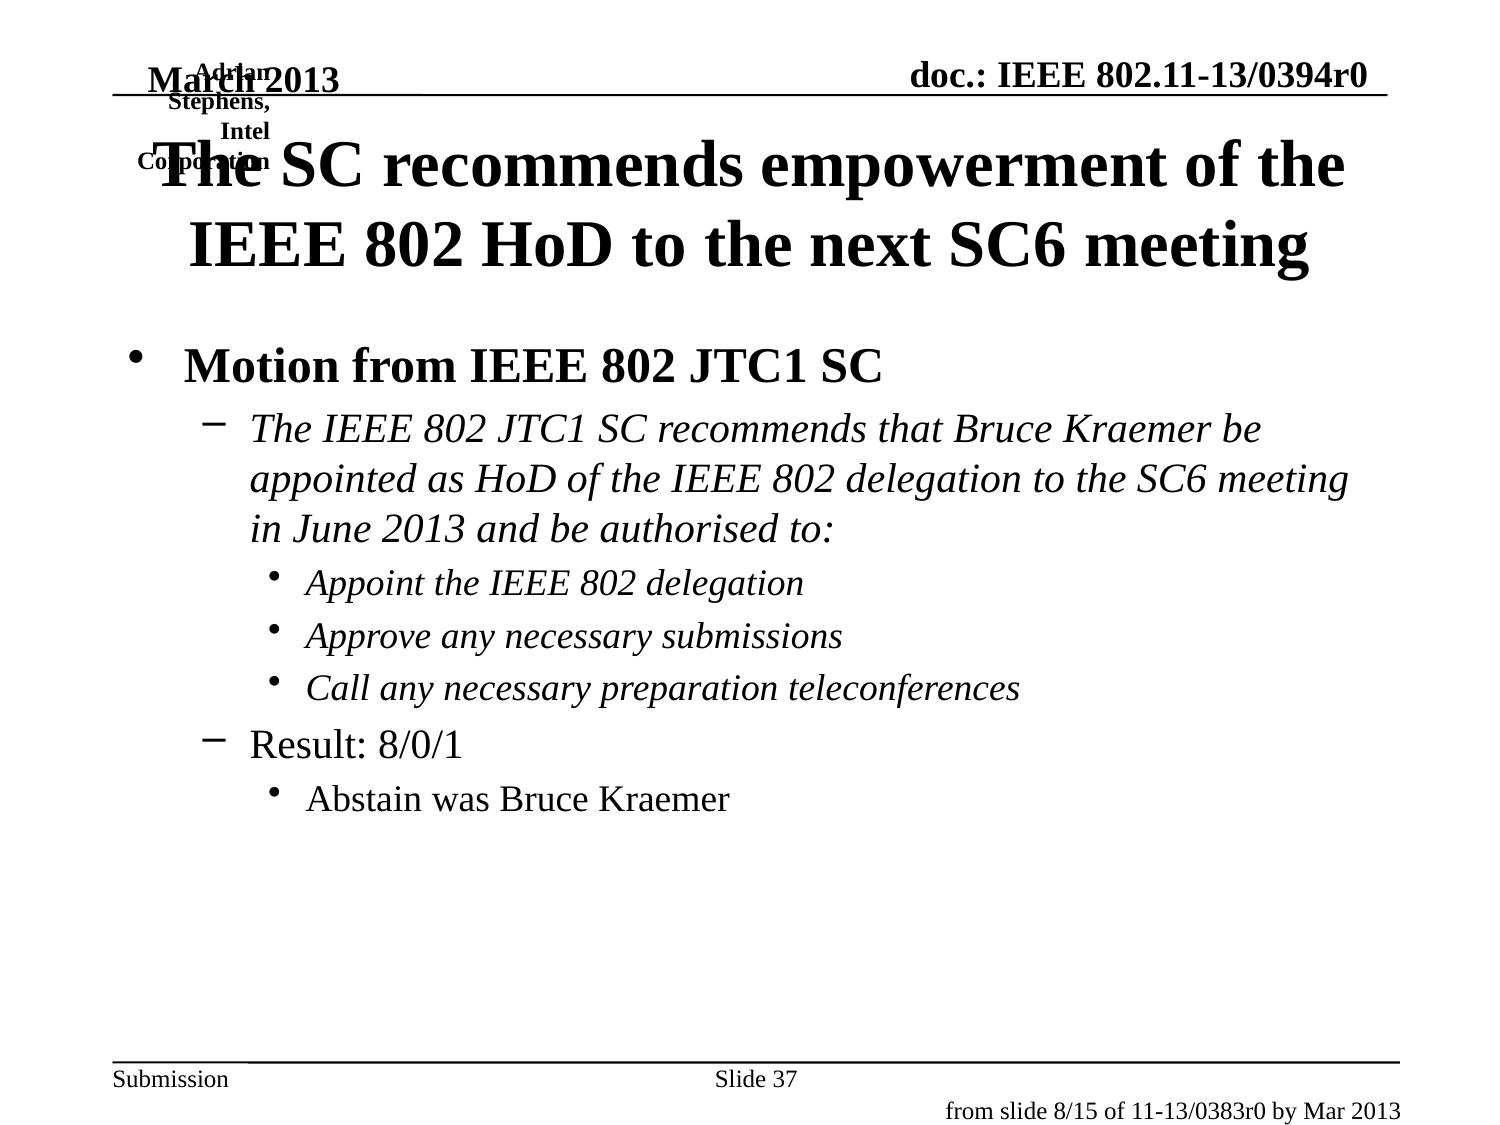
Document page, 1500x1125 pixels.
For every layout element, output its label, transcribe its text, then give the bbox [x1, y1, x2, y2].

text_box March 2013 [147, 54, 341, 100]
slide_number Slide 37 [712, 1062, 800, 1087]
title The SC recommends empowerment of the IEEE 802 HoD to the next SC6 meeting [112, 112, 1388, 288]
footer Adrian Stephens, Intel Corporation [114, 54, 271, 101]
list Motion from IEEE 802 JTC1 SC The IEEE 802 JTC1 SC recommends that Bruce Kraemer be appointed as HoD of the IEEE 802 delegation to the SC6 meeting in June 2013 and be authorised to: Appoint the IEEE 802 delegation Approve any necessary submissions Call any necessary preparation teleconferences Result: 8/0/1 Abstain was Bruce Kraemer [112, 324, 1388, 1000]
text_box from slide 8/15 of 11-13/0383r0 by Mar 2013 [343, 1087, 1417, 1125]
